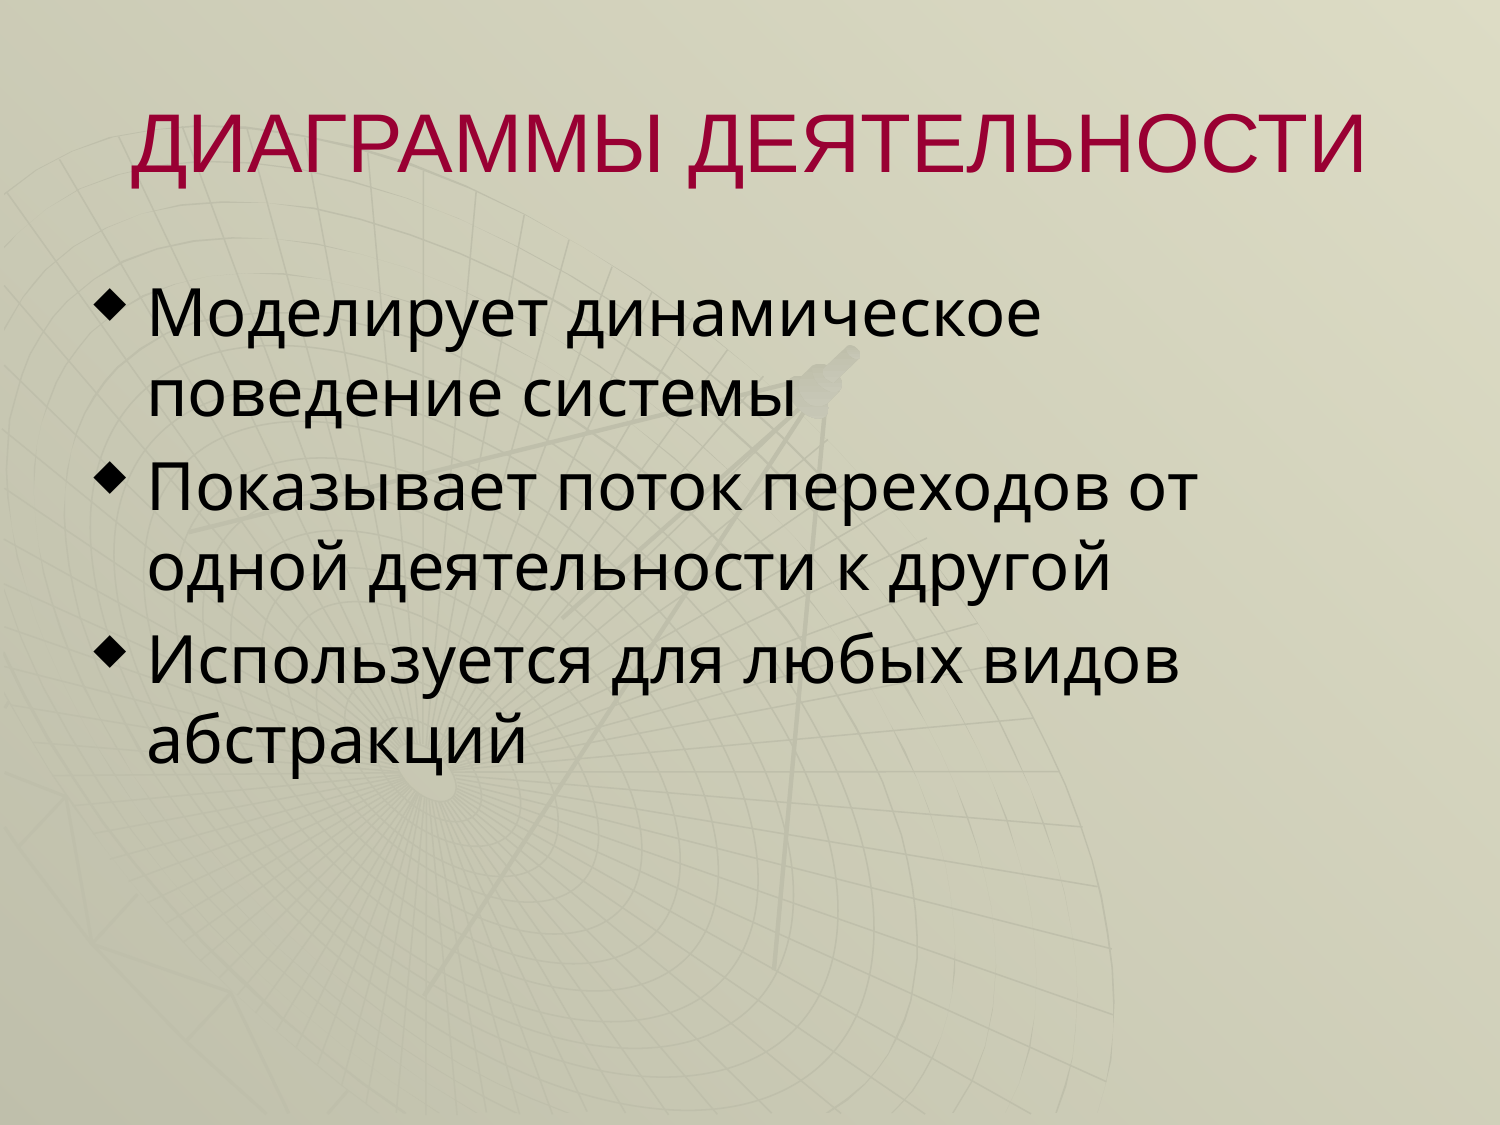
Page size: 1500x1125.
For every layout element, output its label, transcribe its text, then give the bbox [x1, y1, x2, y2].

title ДИАГРАММЫ ДЕЯТЕЛЬНОСТИ [75, 45, 1425, 233]
list Моделирует динамическое поведение системы Показывает поток переходов от одной деятельности к другой Используется для любых видов абстракций [75, 262, 1425, 1006]
